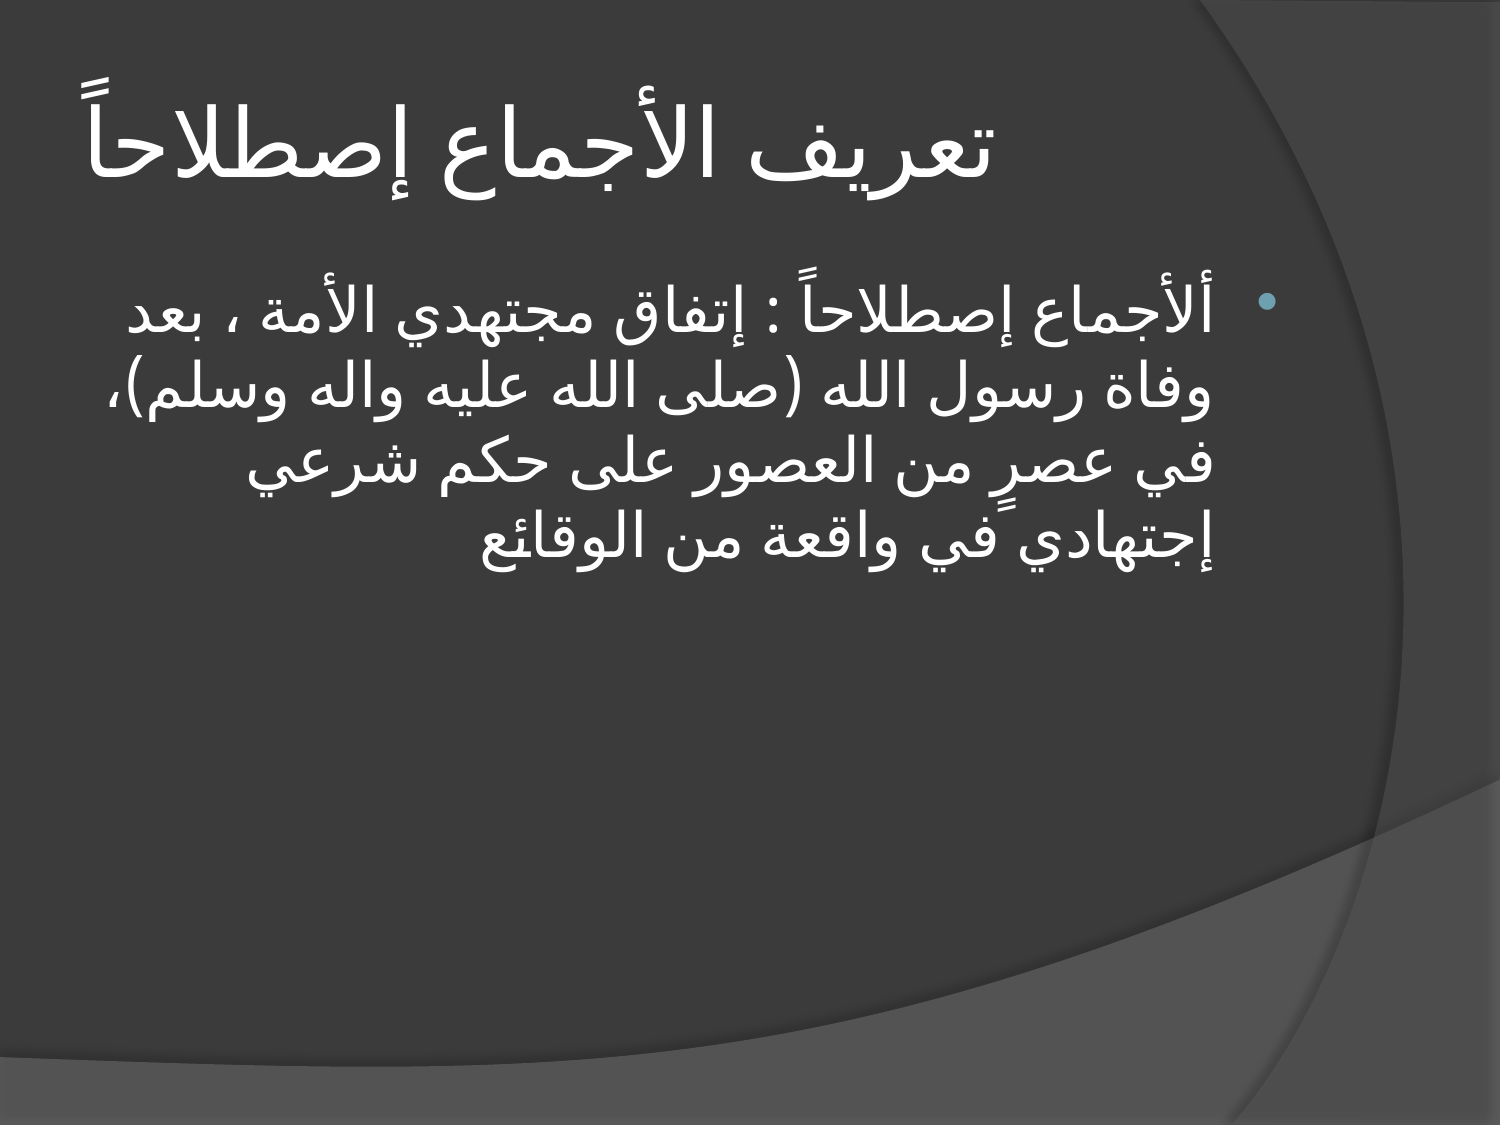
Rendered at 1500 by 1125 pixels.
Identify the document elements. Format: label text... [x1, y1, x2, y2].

list ألأجماع إصطلاحاً : إتفاق مجتهدي الأمة ، بعد وفاة رسول الله (صلى الله عليه واله وسلم)، في عصرٍ من العصور على حكم شرعي إجتهادي في واقعة من الوقائع [75, 262, 1300, 1005]
title تعريف الأجماع إصطلاحاً [75, 45, 1300, 233]
